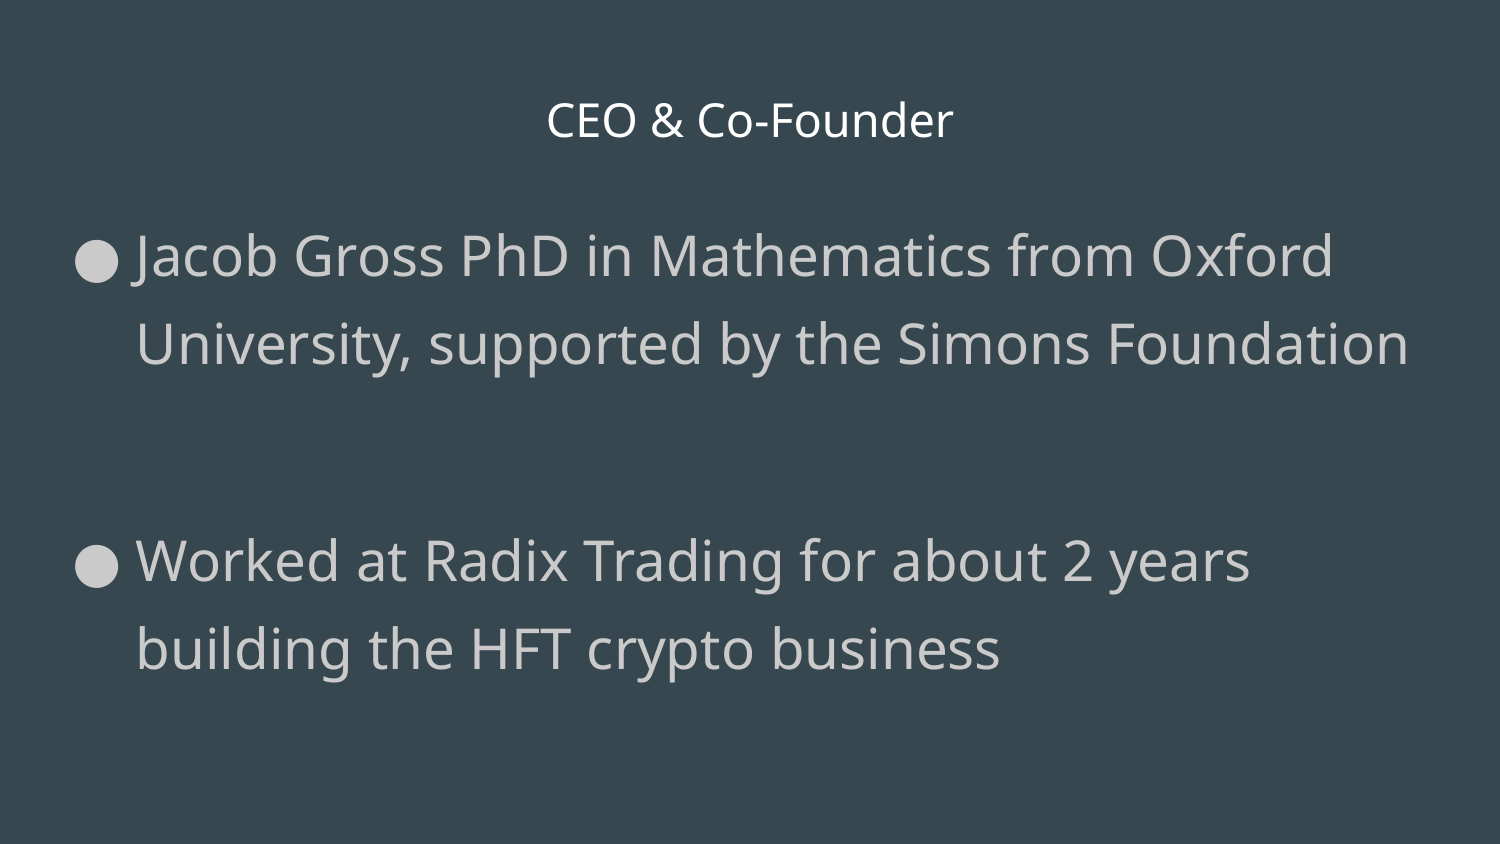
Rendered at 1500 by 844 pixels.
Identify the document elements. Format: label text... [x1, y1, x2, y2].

title CEO & Co-Founder [51, 72, 1449, 167]
list Jacob Gross PhD in Mathematics from Oxford University, supported by the Simons Foundation Worked at Radix Trading for about 2 years building the HFT crypto business [51, 189, 1449, 750]
